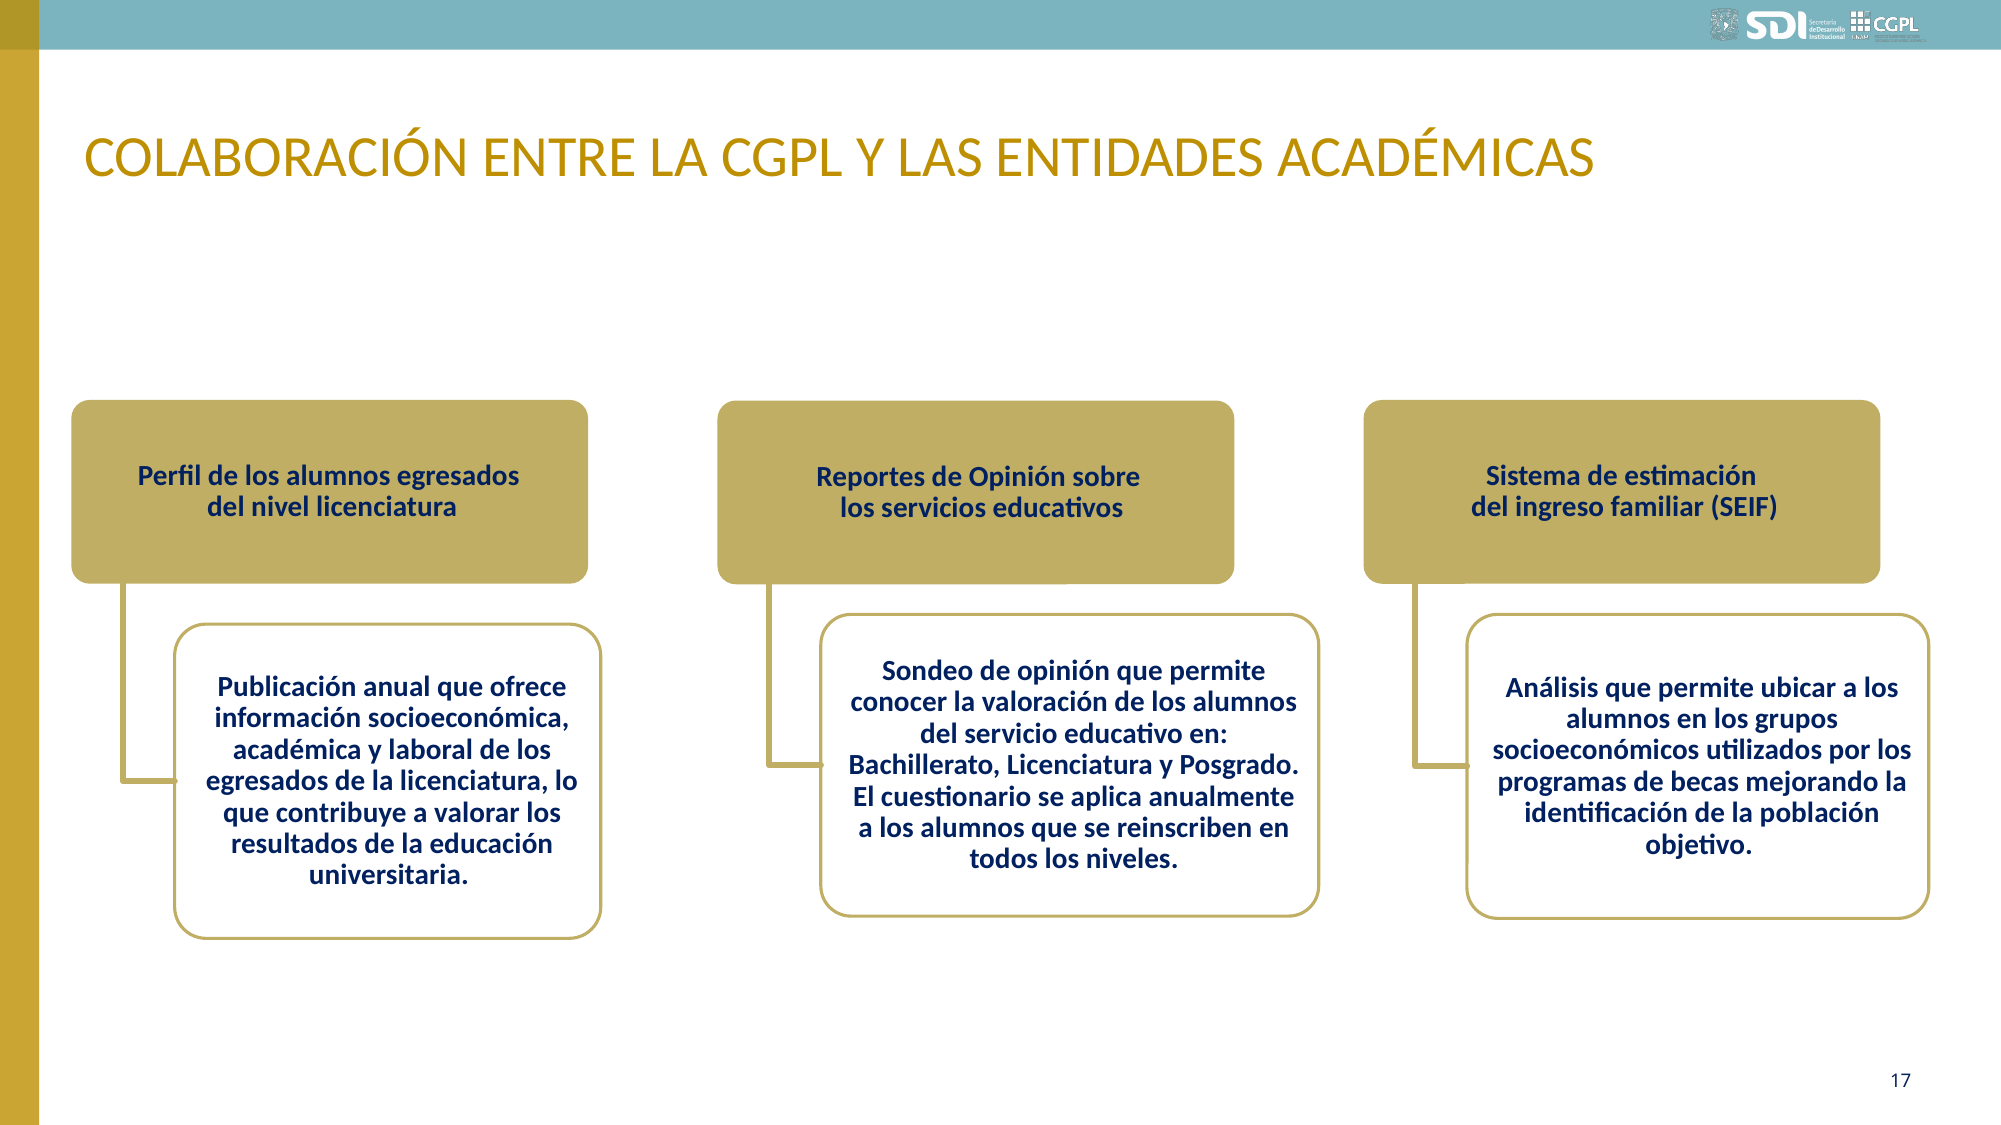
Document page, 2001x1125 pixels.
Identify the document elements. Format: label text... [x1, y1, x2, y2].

picture [1708, 7, 1741, 42]
picture [1850, 11, 1927, 42]
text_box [69, 172, 1931, 1125]
title Colaboración entre la CGPL y las Entidades Académicas [69, 99, 1927, 172]
